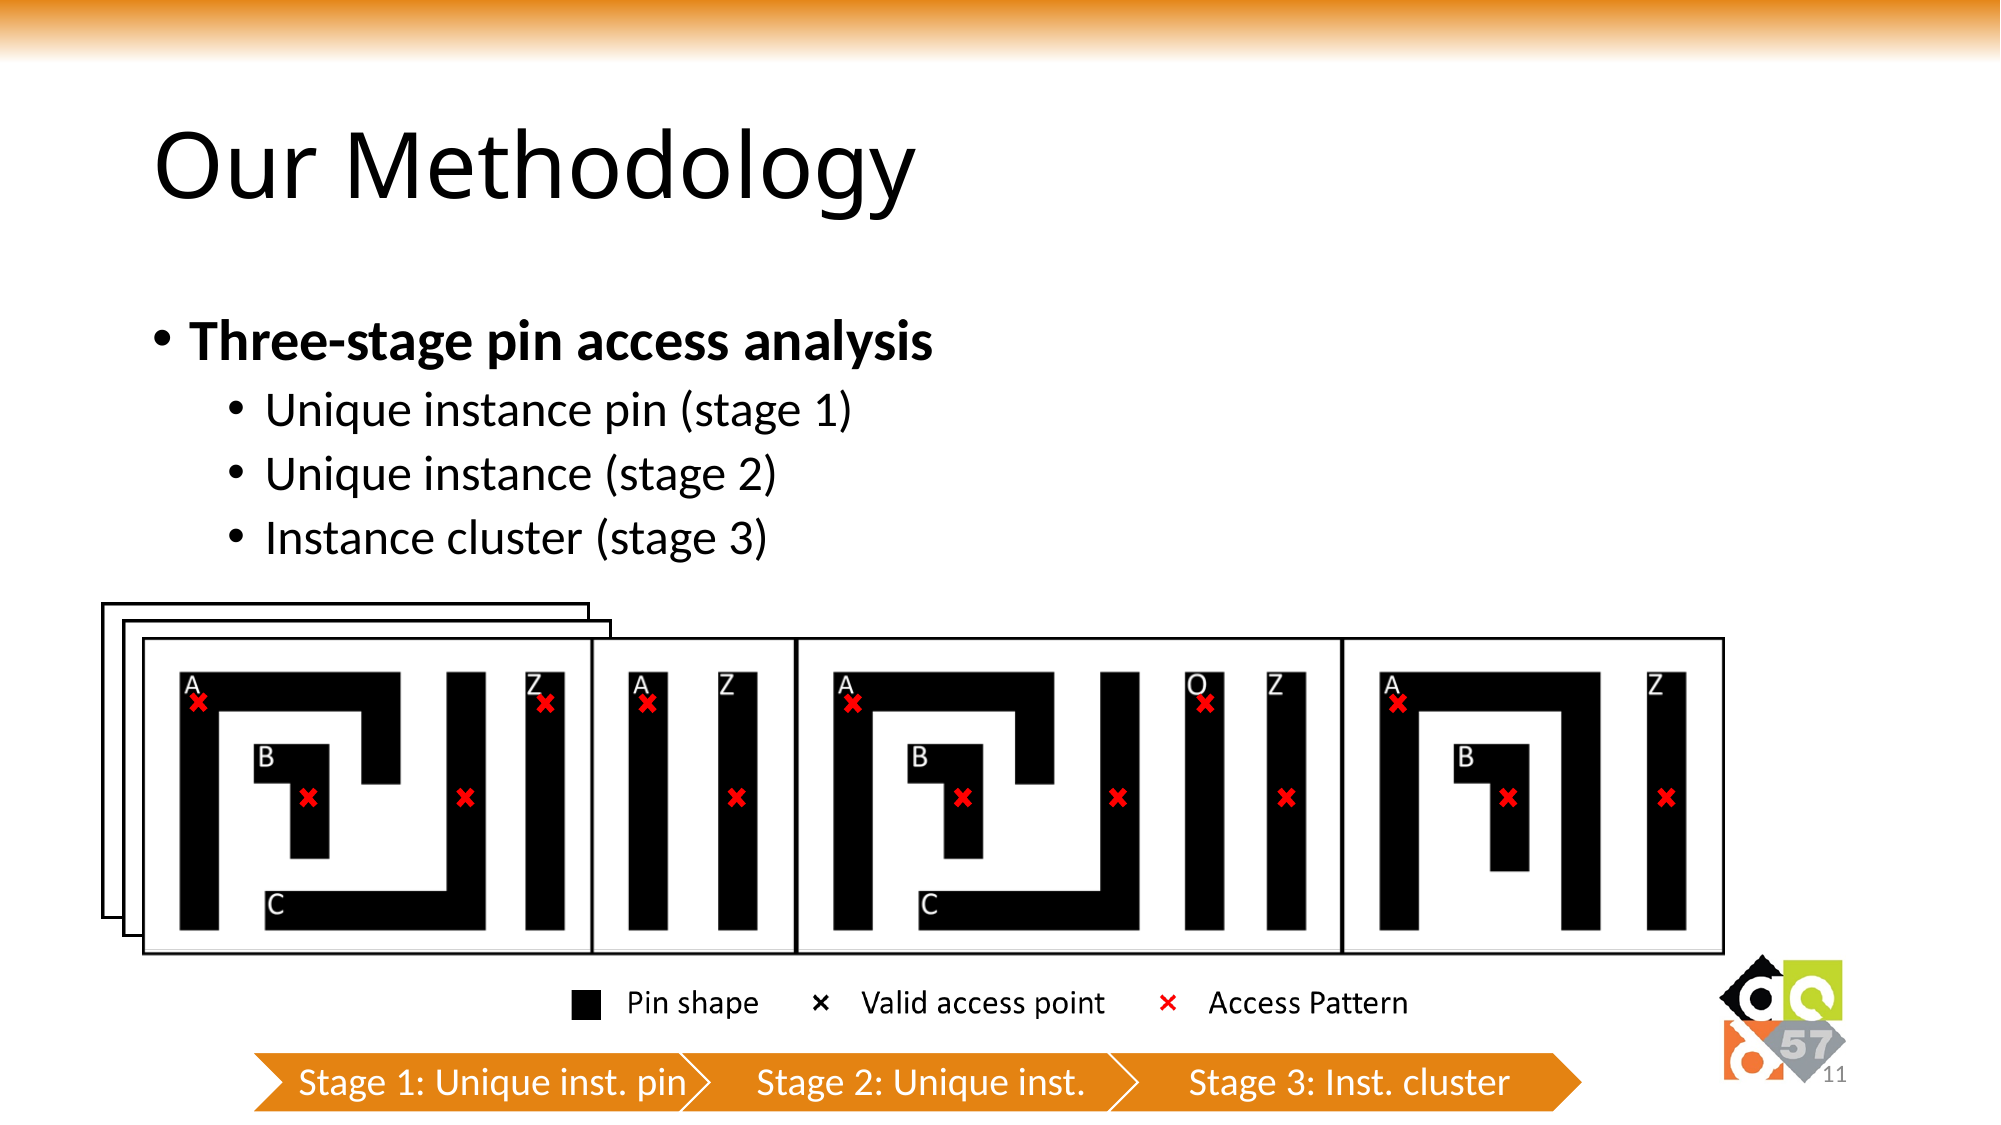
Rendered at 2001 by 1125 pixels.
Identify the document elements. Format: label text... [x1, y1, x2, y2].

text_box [186, 688, 1679, 812]
text_box Stage 2: Unique inst. [676, 1051, 1135, 1114]
text_box Stage 3: Inst. cluster [1105, 1051, 1586, 1114]
title Our Methodology [137, 59, 1863, 278]
list Three-stage pin access analysis Unique instance pin (stage 1) Unique instance (stage 2) Instance cluster (stage 3) [137, 302, 1913, 1016]
picture [571, 973, 1429, 1043]
text_box Stage 1: Unique inst. pin [248, 1051, 707, 1114]
picture [101, 602, 1725, 969]
slide_number 10 [1412, 1042, 1863, 1103]
picture [1719, 1016, 1846, 1042]
